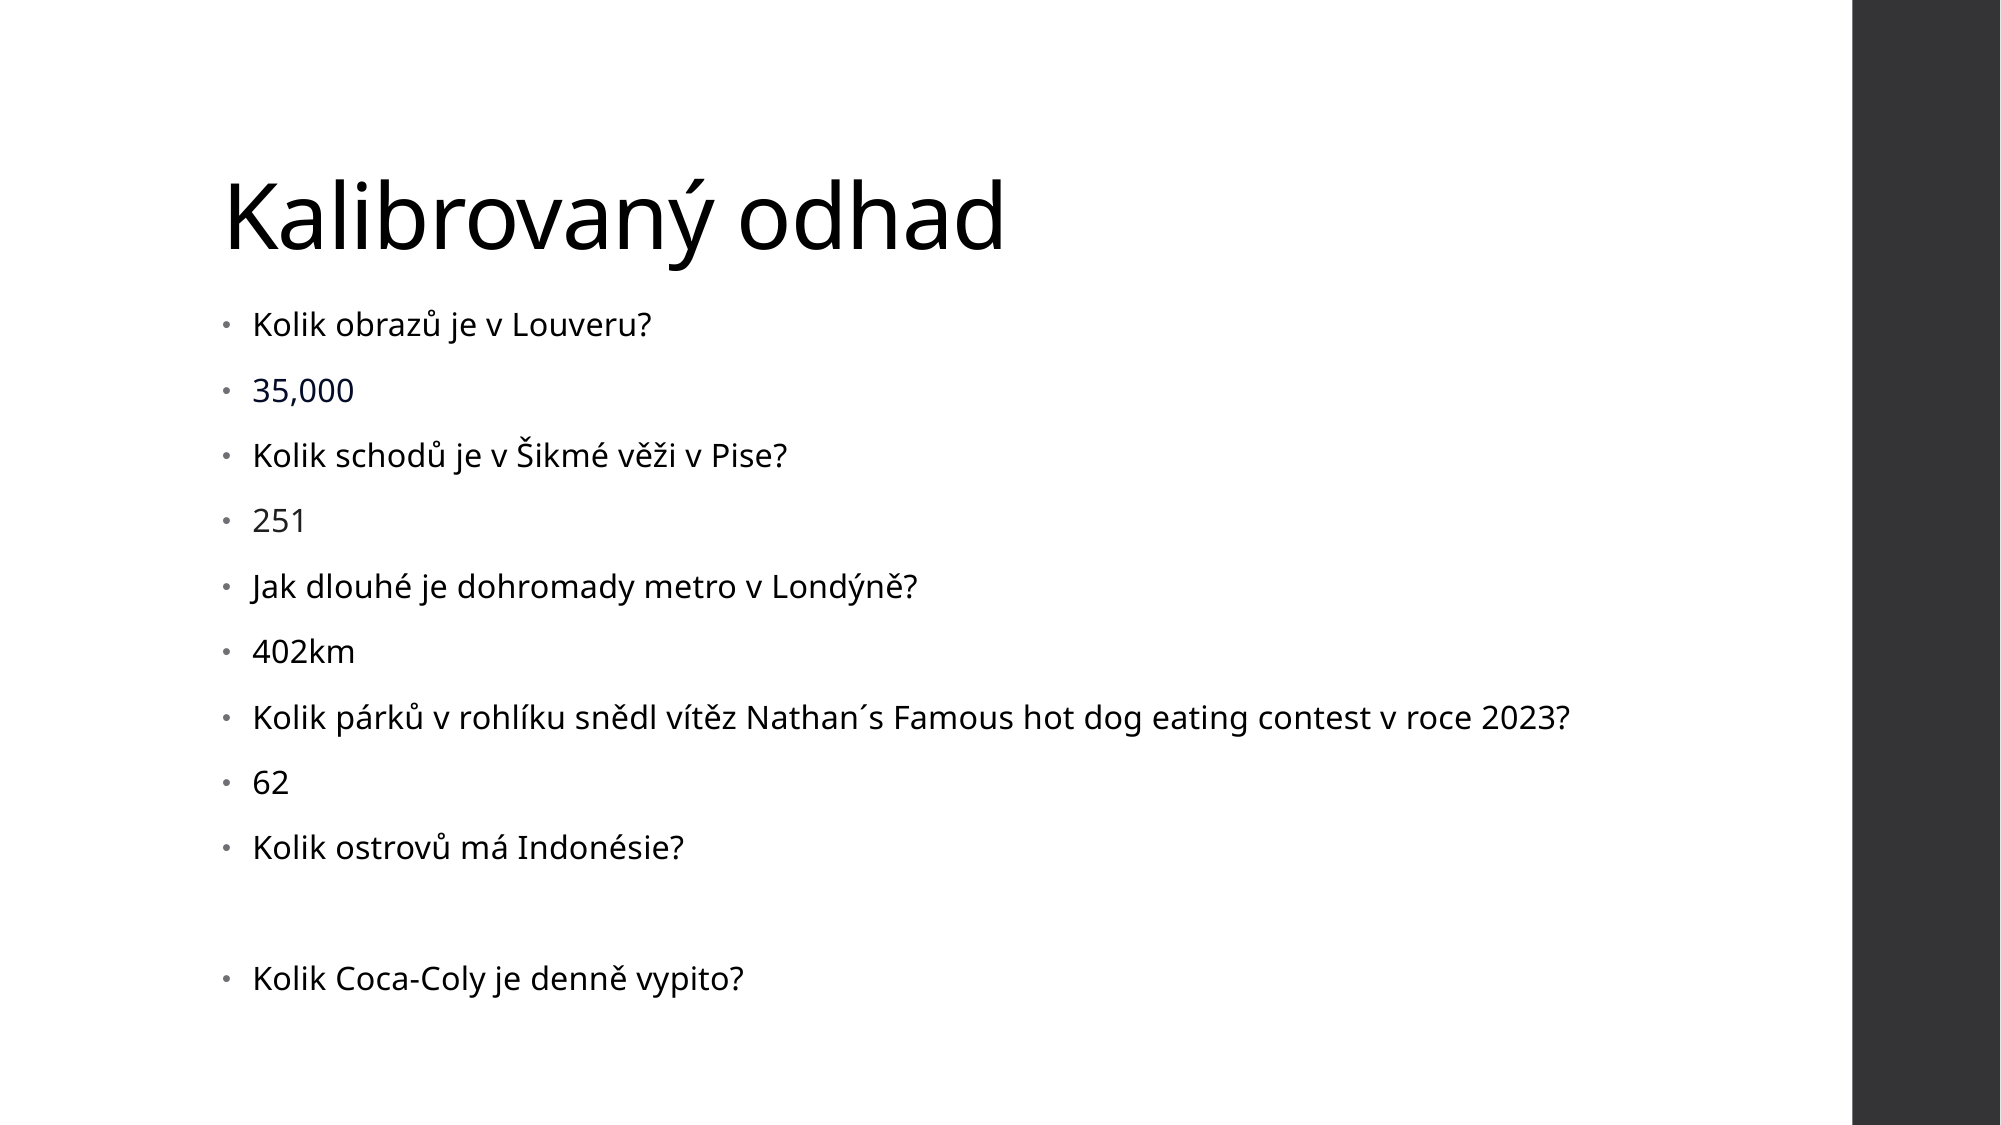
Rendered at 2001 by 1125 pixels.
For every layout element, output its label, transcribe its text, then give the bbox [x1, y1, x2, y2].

list Kolik obrazů je v Louveru? 35,000 Kolik schodů je v Šikmé věži v Pise? 251 Jak dlouhé je dohromady metro v Londýně? 402km Kolik párků v rohlíku snědl vítěz Nathan´s Famous hot dog eating contest v roce 2023? 62 Kolik ostrovů má Indonésie? Kolik Coca-Coly je denně vypito? [206, 299, 1617, 1014]
title Kalibrovaný odhad [206, 60, 1797, 278]
